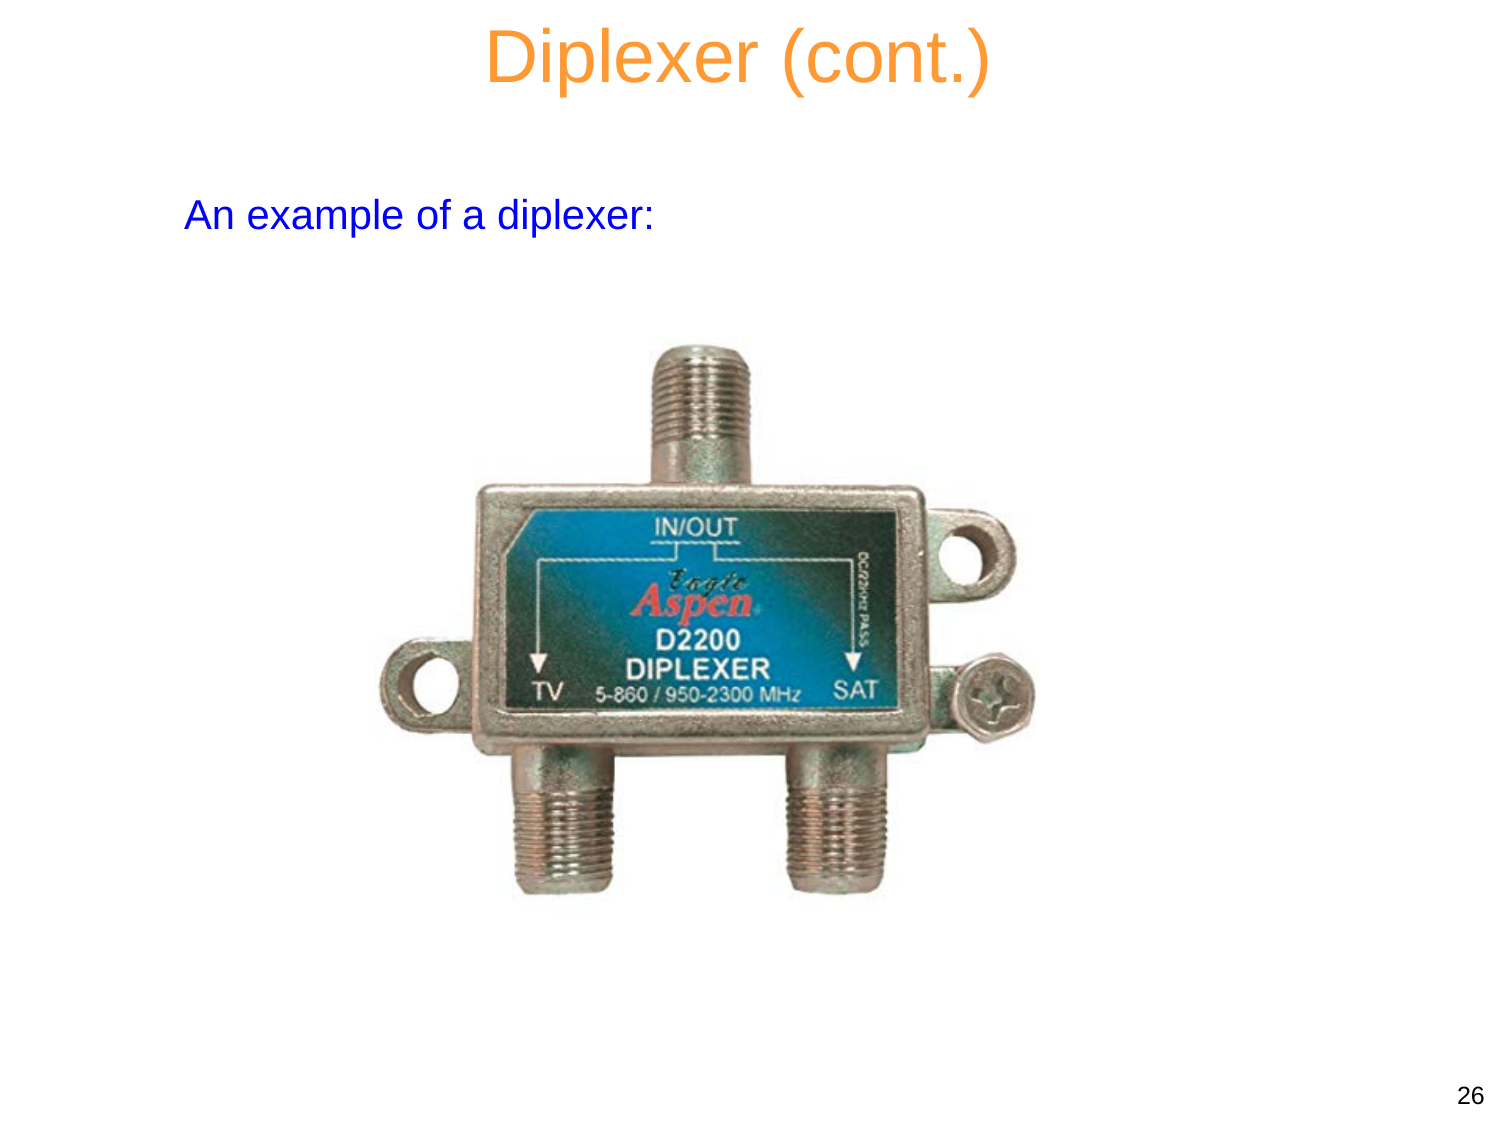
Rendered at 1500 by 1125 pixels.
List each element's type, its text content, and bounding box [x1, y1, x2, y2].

text_box An example of a diplexer: [169, 180, 1150, 246]
text_box Diplexer (cont.) [469, 0, 1009, 105]
slide_number 26 [1149, 1065, 1500, 1125]
picture [374, 288, 1040, 954]
